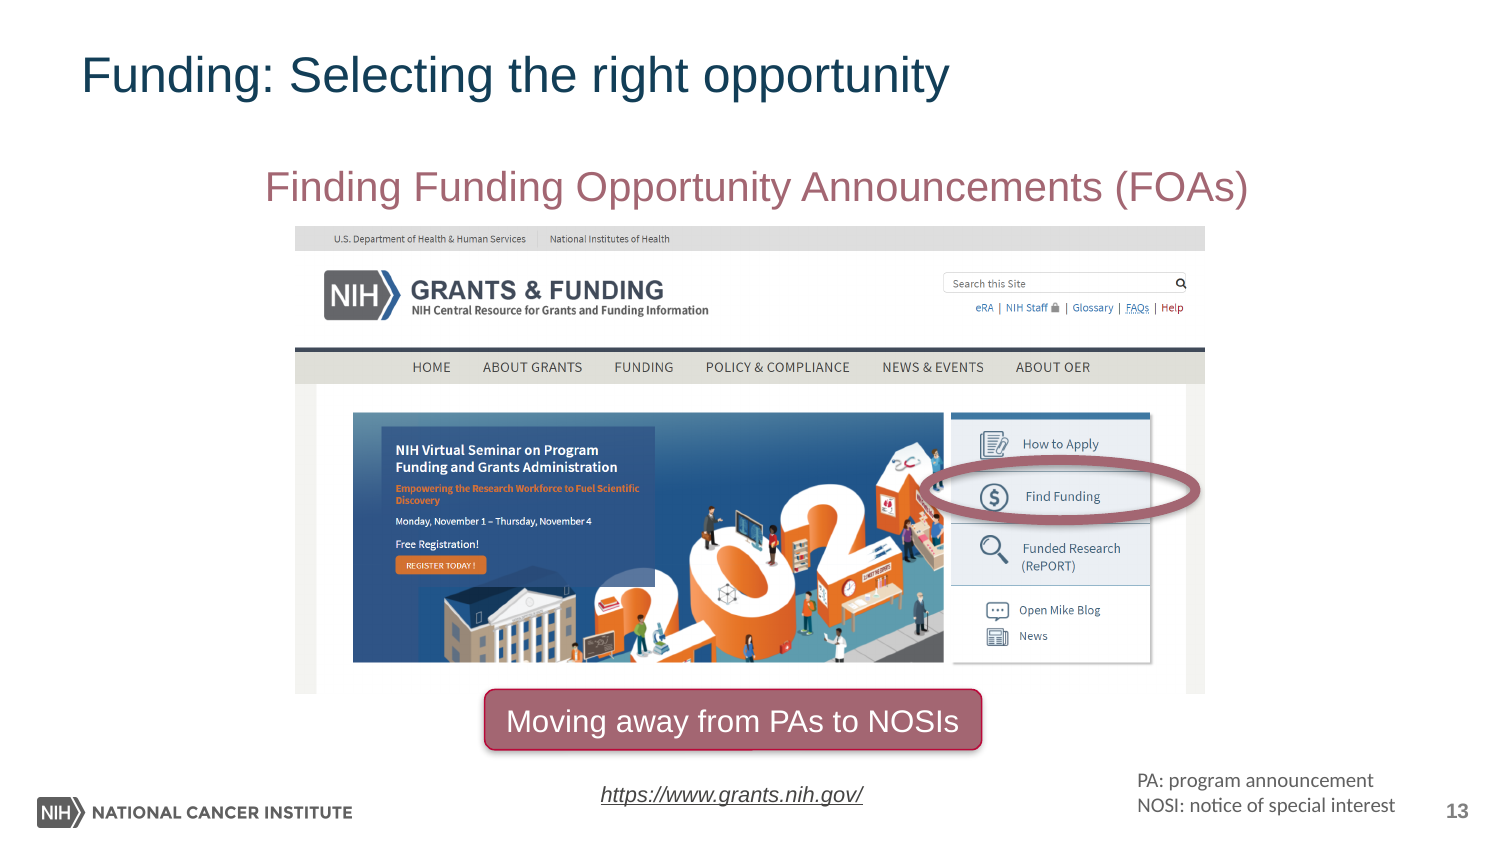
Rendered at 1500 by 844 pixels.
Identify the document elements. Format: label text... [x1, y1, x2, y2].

text_box Finding Funding Opportunity Announcements (FOAs) [250, 152, 1285, 228]
title Funding: Selecting the right opportunity [81, 51, 1421, 104]
text_box https://www.grants.nih.gov/ [585, 773, 881, 815]
text_box PA: program announcement NOSI: notice of special interest [1122, 759, 1411, 825]
picture [37, 797, 352, 828]
text_box Moving away from PAs to NOSIs [483, 702, 983, 751]
picture [295, 226, 1205, 694]
